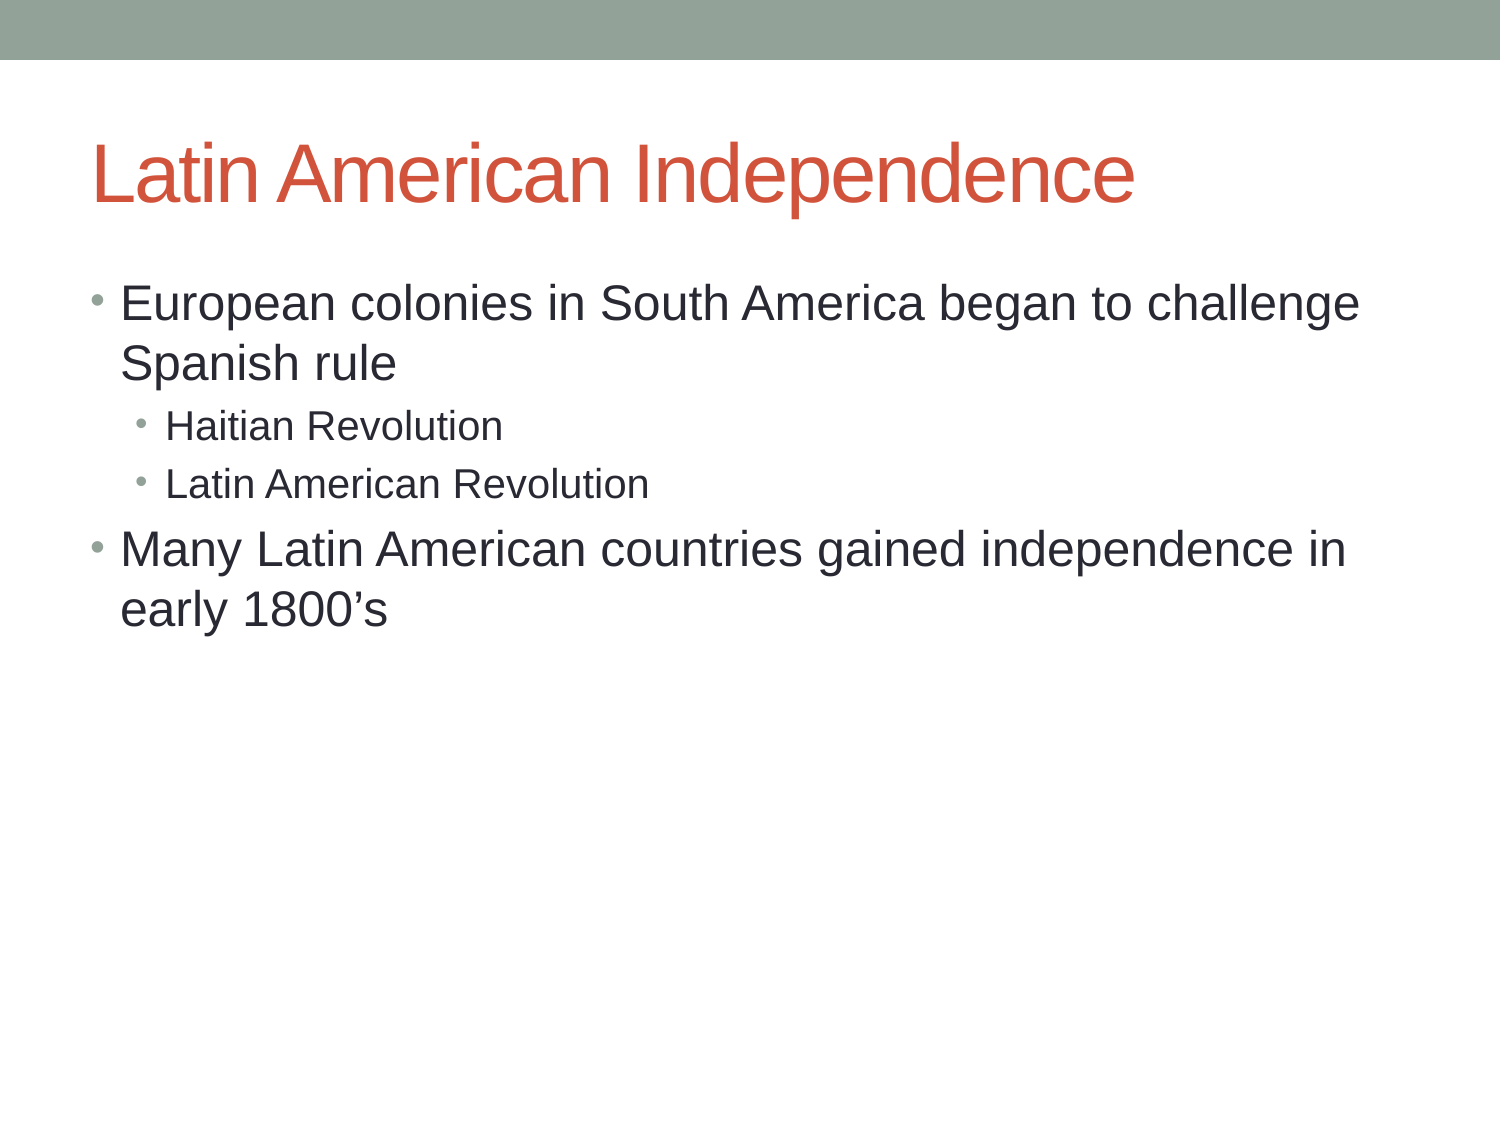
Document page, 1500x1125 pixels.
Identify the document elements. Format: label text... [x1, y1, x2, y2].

list European colonies in South America began to challenge Spanish rule Haitian Revolution Latin American Revolution Many Latin American countries gained independence in early 1800’s [75, 262, 1425, 1063]
title Latin American Independence [75, 87, 1425, 250]
